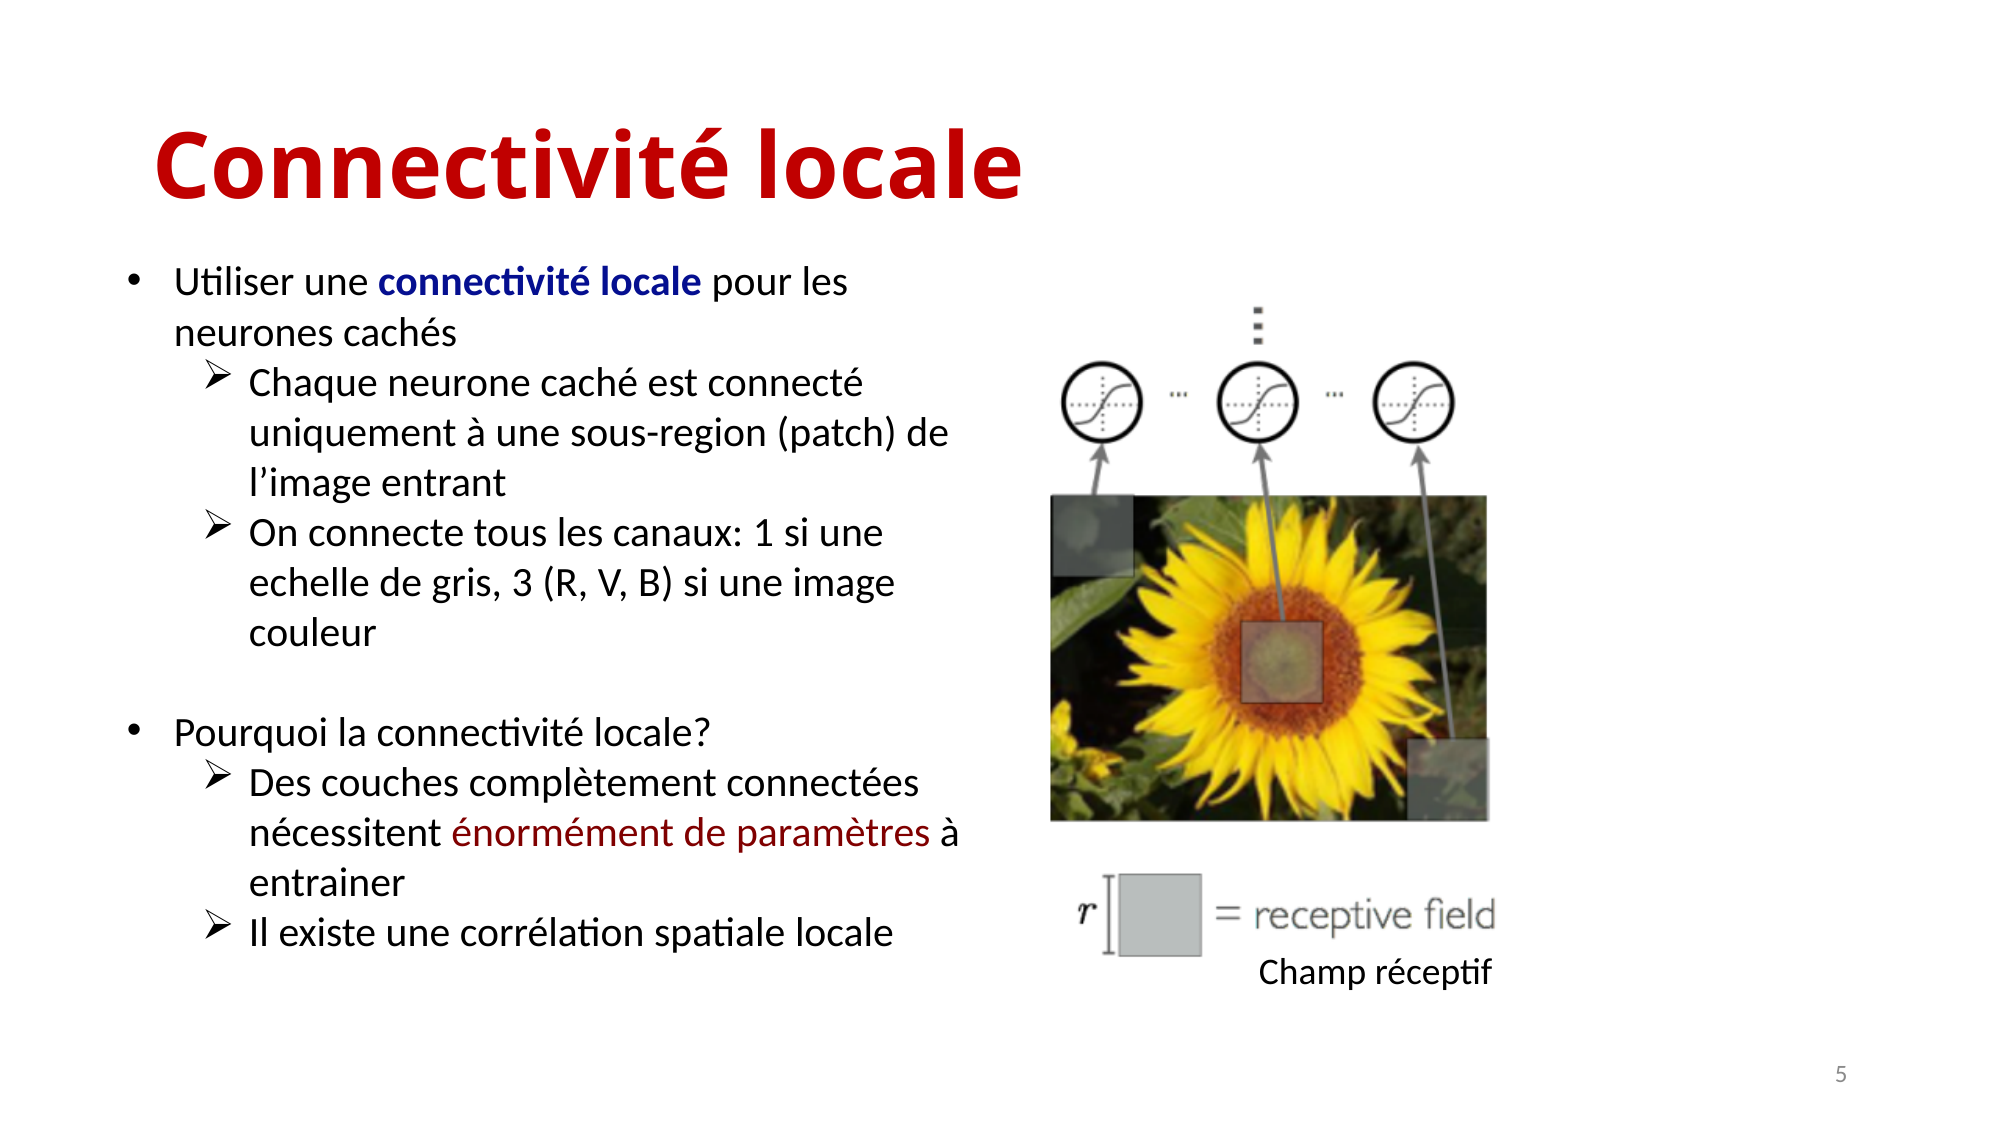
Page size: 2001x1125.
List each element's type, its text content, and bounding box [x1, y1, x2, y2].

text_box Utiliser une connectivité locale pour les neurones cachés Chaque neurone caché est connecté uniquement à une sous-region (patch) de l’image entrant On connecte tous les canaux: 1 si une echelle de gris, 3 (R, V, B) si une image couleur Pourquoi la connectivité locale? Des couches complètement connectées nécessitent énormément de paramètres à entrainer Il existe une corrélation spatiale locale [112, 246, 142, 1007]
slide_number 5 [1412, 1042, 1863, 1103]
title Connectivité locale [137, 59, 1863, 278]
picture [142, 246, 1533, 1020]
